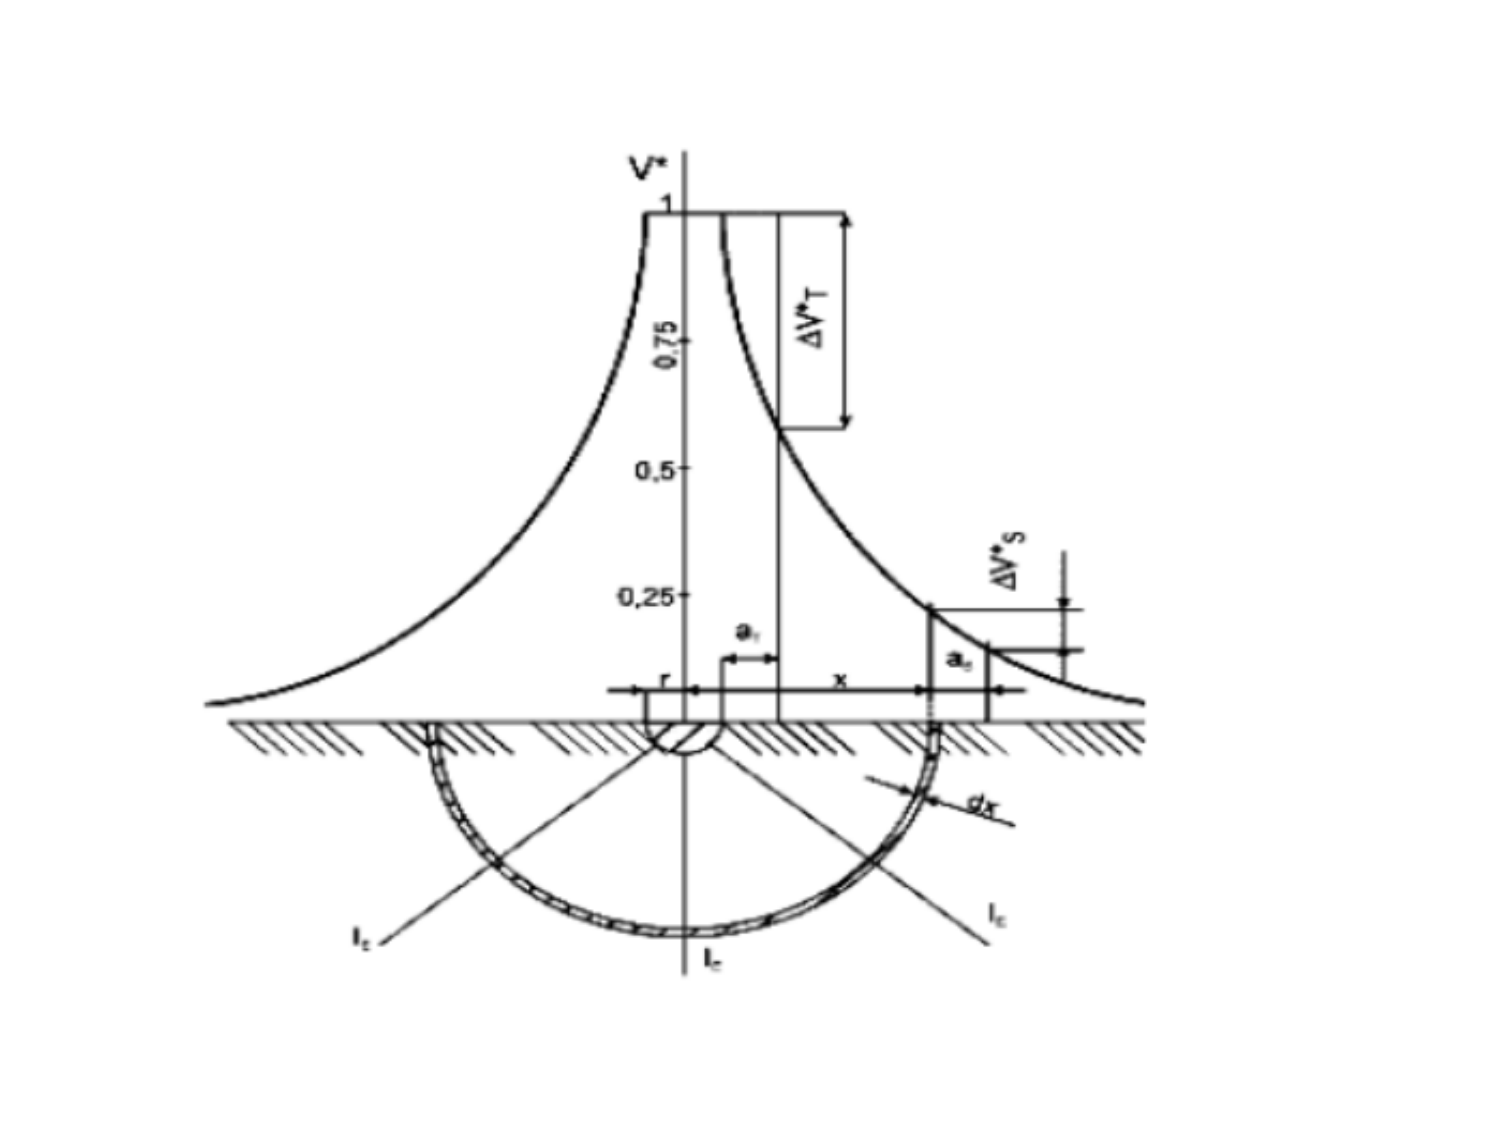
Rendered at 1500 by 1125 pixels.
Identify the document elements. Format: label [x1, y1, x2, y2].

list [137, 137, 1326, 998]
